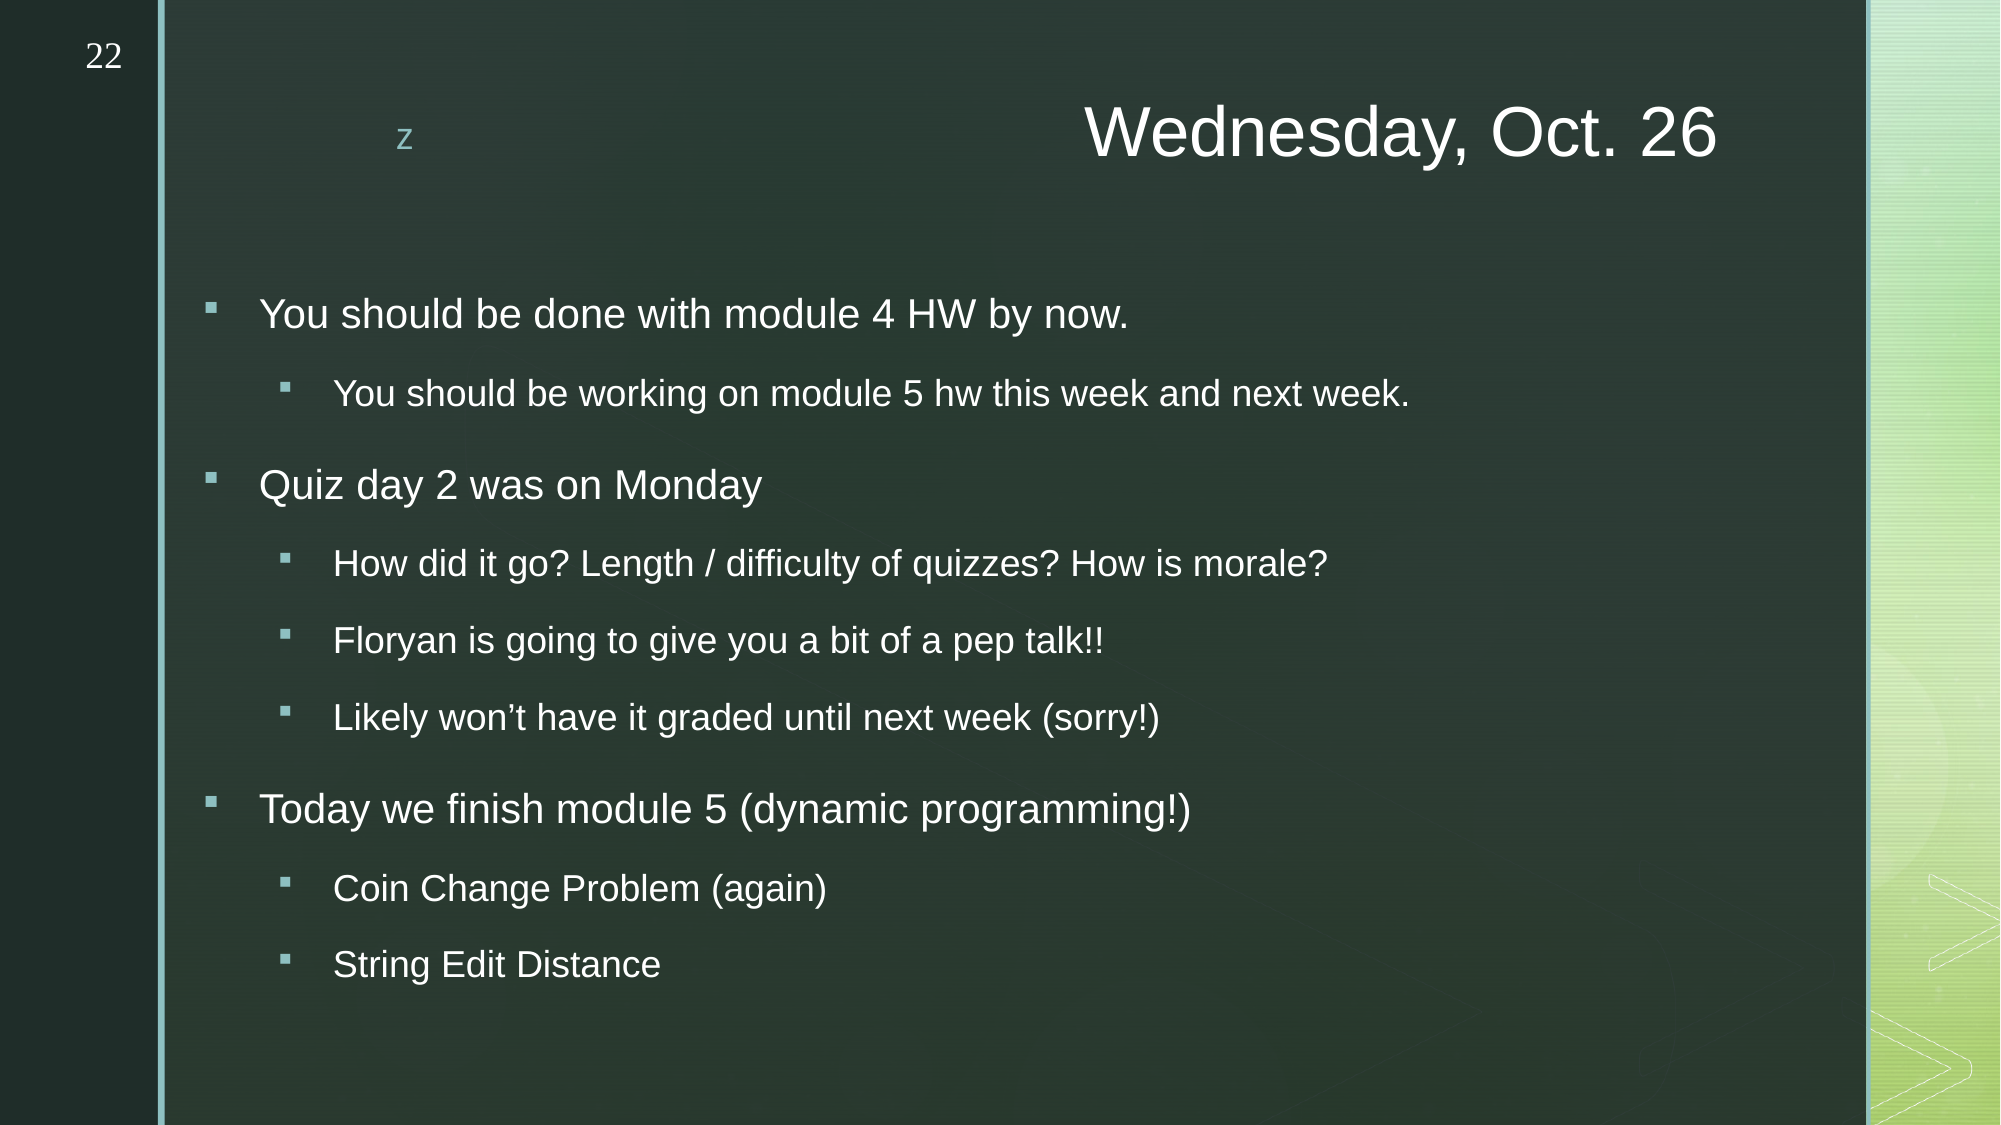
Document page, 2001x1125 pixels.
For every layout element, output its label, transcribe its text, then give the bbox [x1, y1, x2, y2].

picture [1871, 0, 2001, 1125]
list You should be done with module 4 HW by now. You should be working on module 5 hw this week and next week. Quiz day 2 was on Monday How did it go? Length / difficulty of quizzes? How is morale? Floryan is going to give you a bit of a pep talk!! Likely won’t have it graded until next week (sorry!) Today we finish module 5 (dynamic programming!) Coin Change Problem (again) String Edit Distance [187, 162, 1850, 1100]
title Wednesday, Oct. 26 [428, 87, 1734, 162]
slide_number 22 [25, 26, 131, 80]
